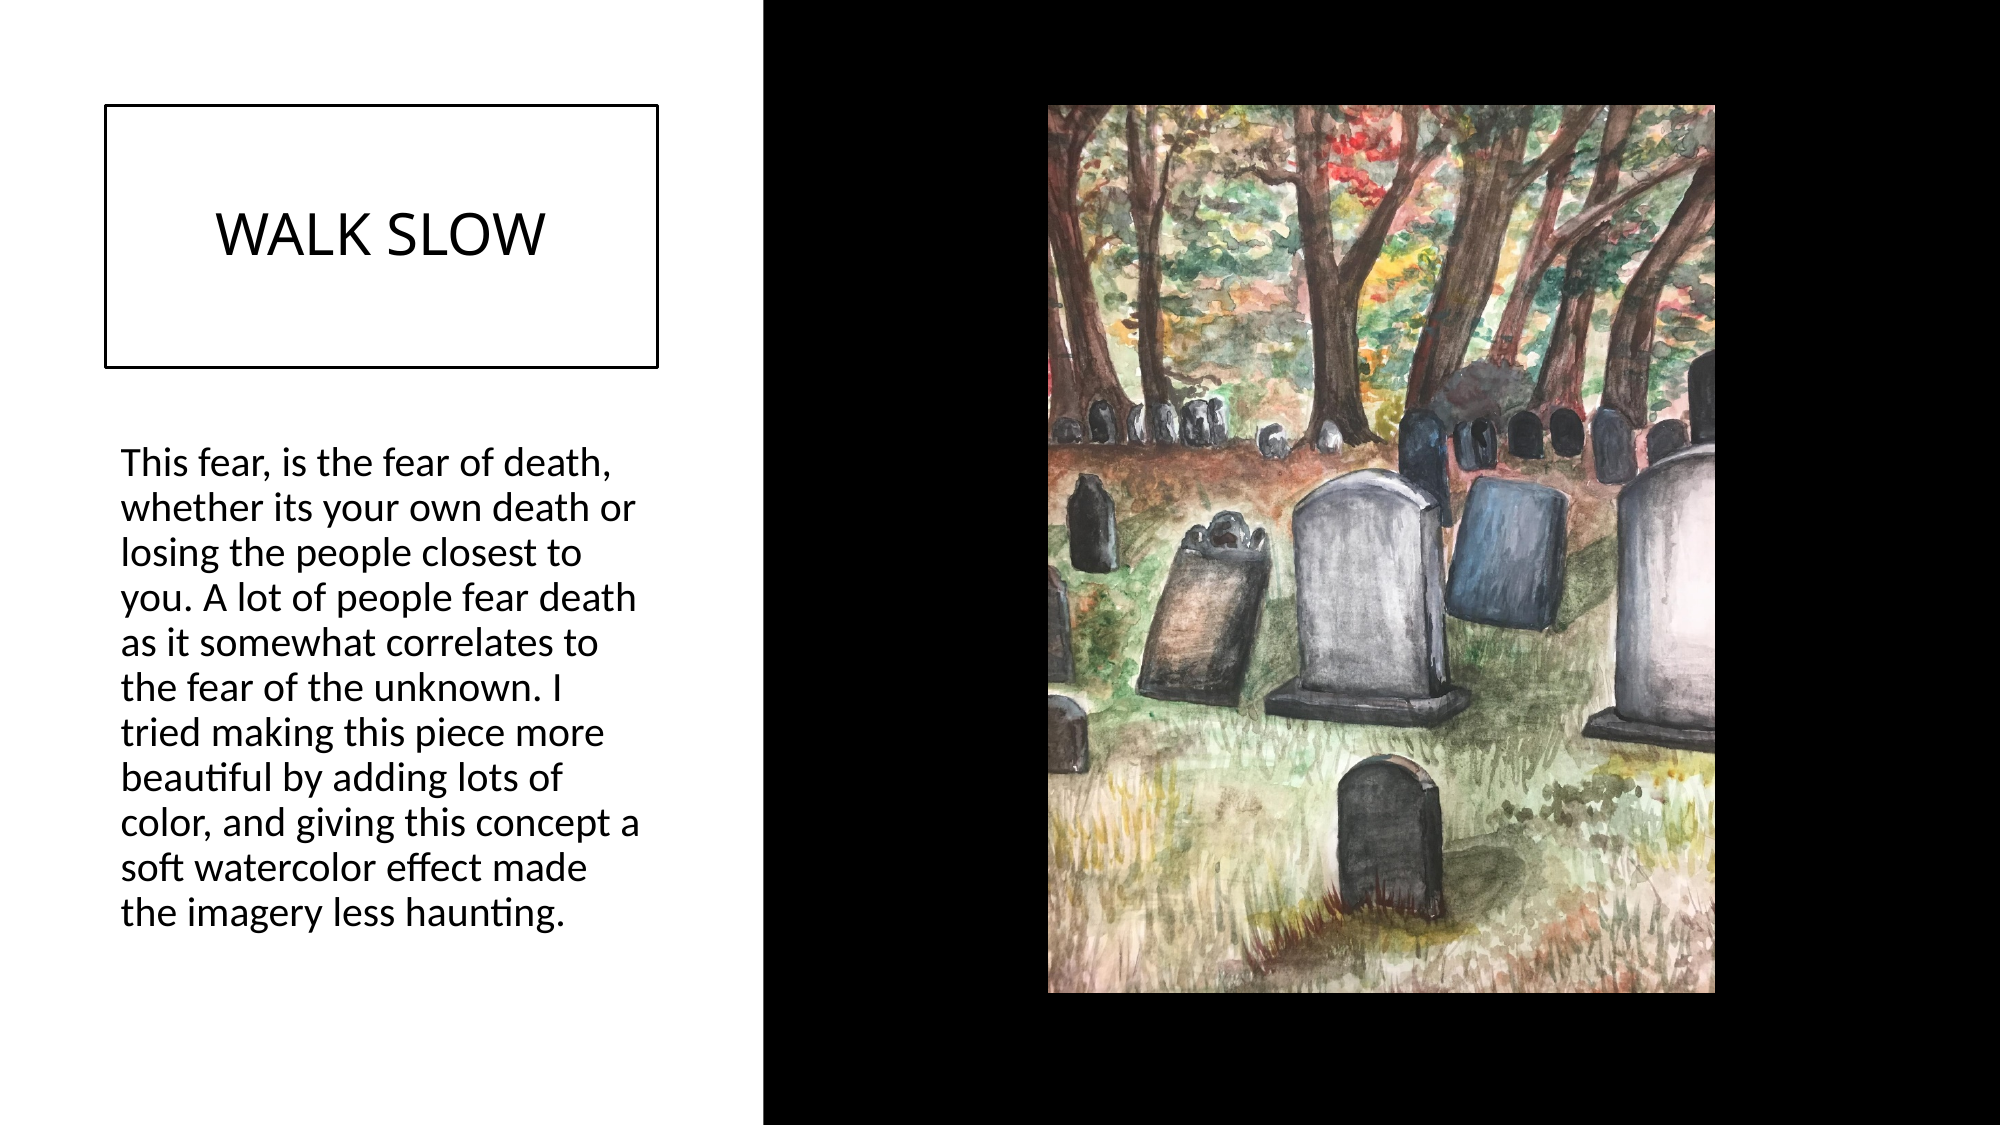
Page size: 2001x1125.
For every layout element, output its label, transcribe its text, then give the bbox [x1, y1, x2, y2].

picture [1048, 105, 1715, 993]
list This fear, is the fear of death, whether its your own death or losing the people closest to you. A lot of people fear death as it somewhat correlates to the fear of the unknown. I tried making this piece more beautiful by adding lots of color, and giving this concept a soft watercolor effect made the imagery less haunting. [105, 432, 658, 994]
title WALK SLOW [105, 105, 658, 368]
text_box [0, 0, 764, 1125]
